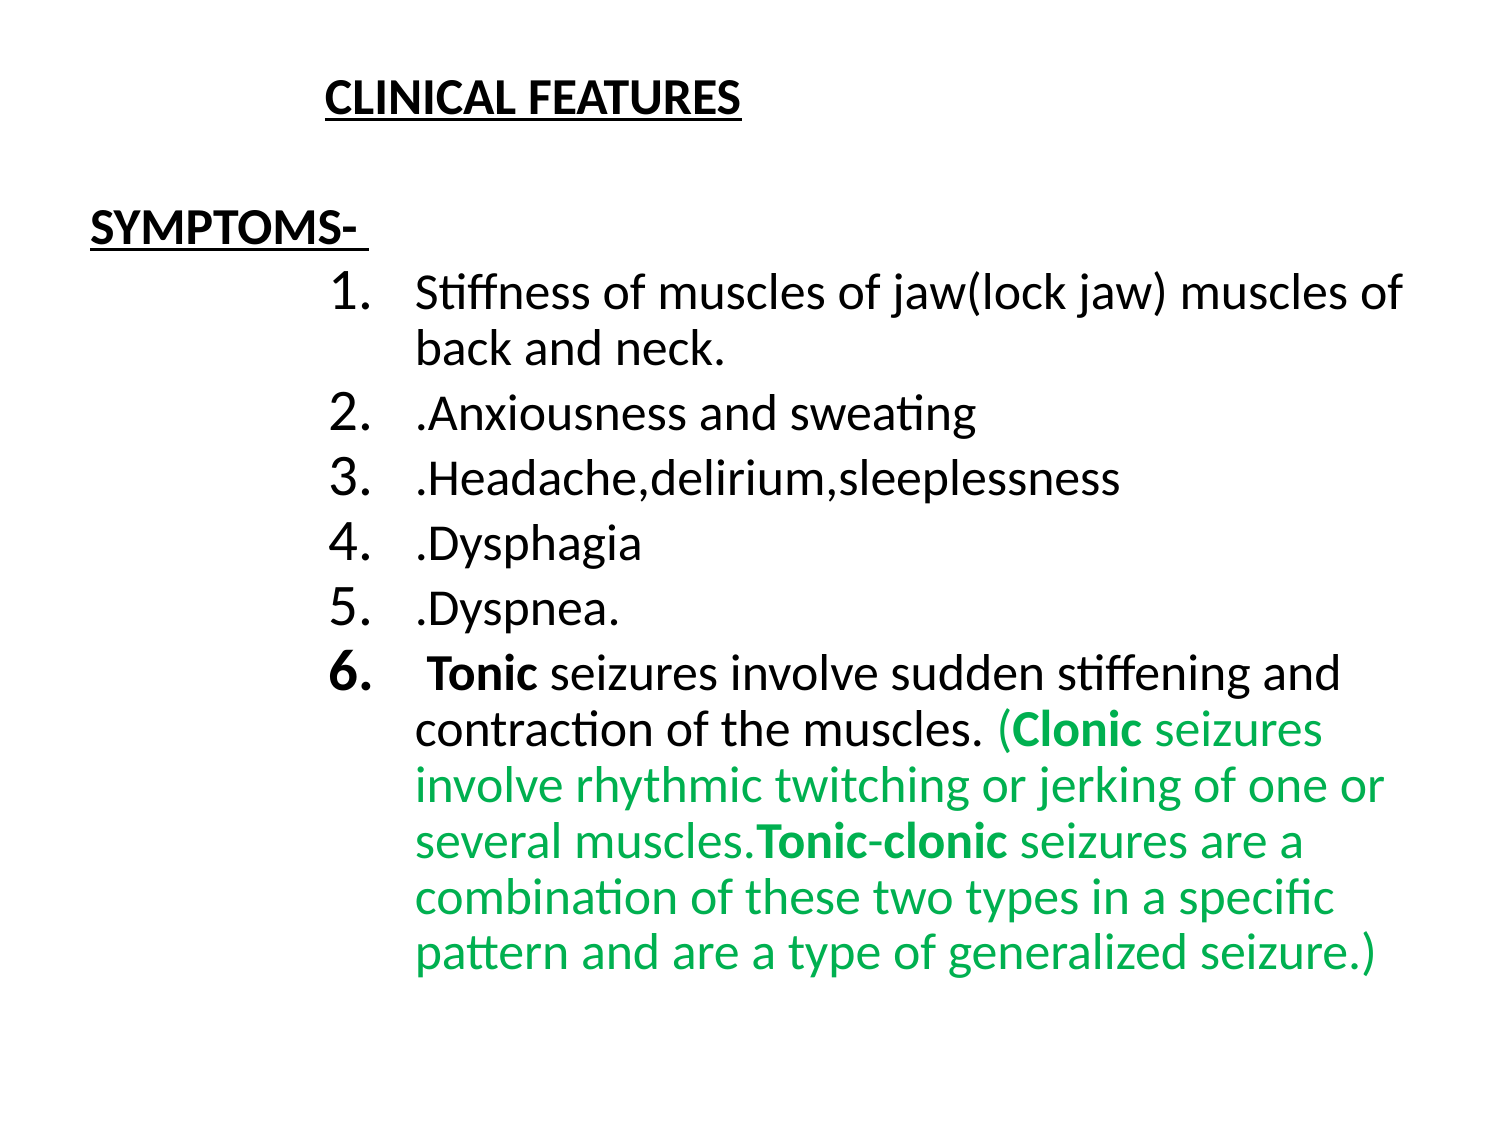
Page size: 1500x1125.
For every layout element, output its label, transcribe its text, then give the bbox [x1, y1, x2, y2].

list CLINICAL FEATURES SYMPTOMS- Stiffness of muscles of jaw(lock jaw) muscles of back and neck. .Anxiousness and sweating .Headache,delirium,sleeplessness .Dysphagia .Dyspnea. Tonic seizures involve sudden stiffening and contraction of the muscles. (Clonic seizures involve rhythmic twitching or jerking of one or several muscles.Tonic-clonic seizures are a combination of these two types in a specific pattern and are a type of generalized seizure.) [75, 62, 1425, 1005]
